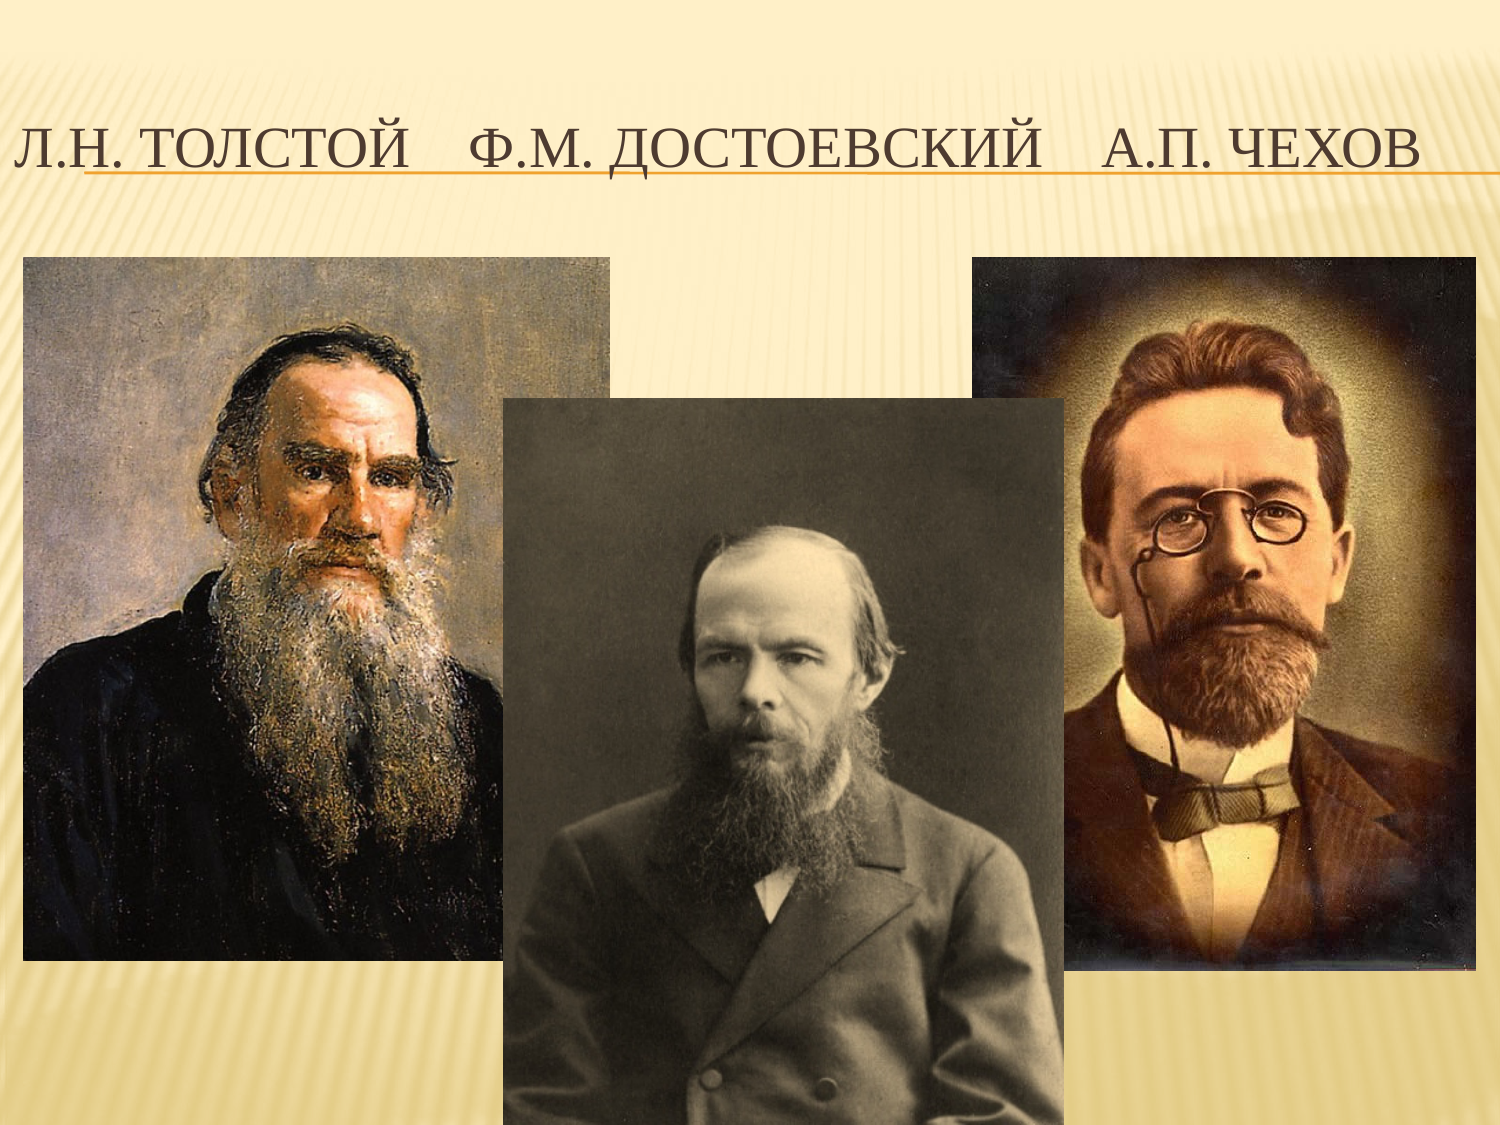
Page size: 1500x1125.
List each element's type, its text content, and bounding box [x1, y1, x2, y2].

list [23, 257, 610, 962]
title Л.Н. Толстой Ф.М. Достоевский А.П. Чехов [0, 75, 1475, 213]
picture [503, 257, 1477, 1125]
